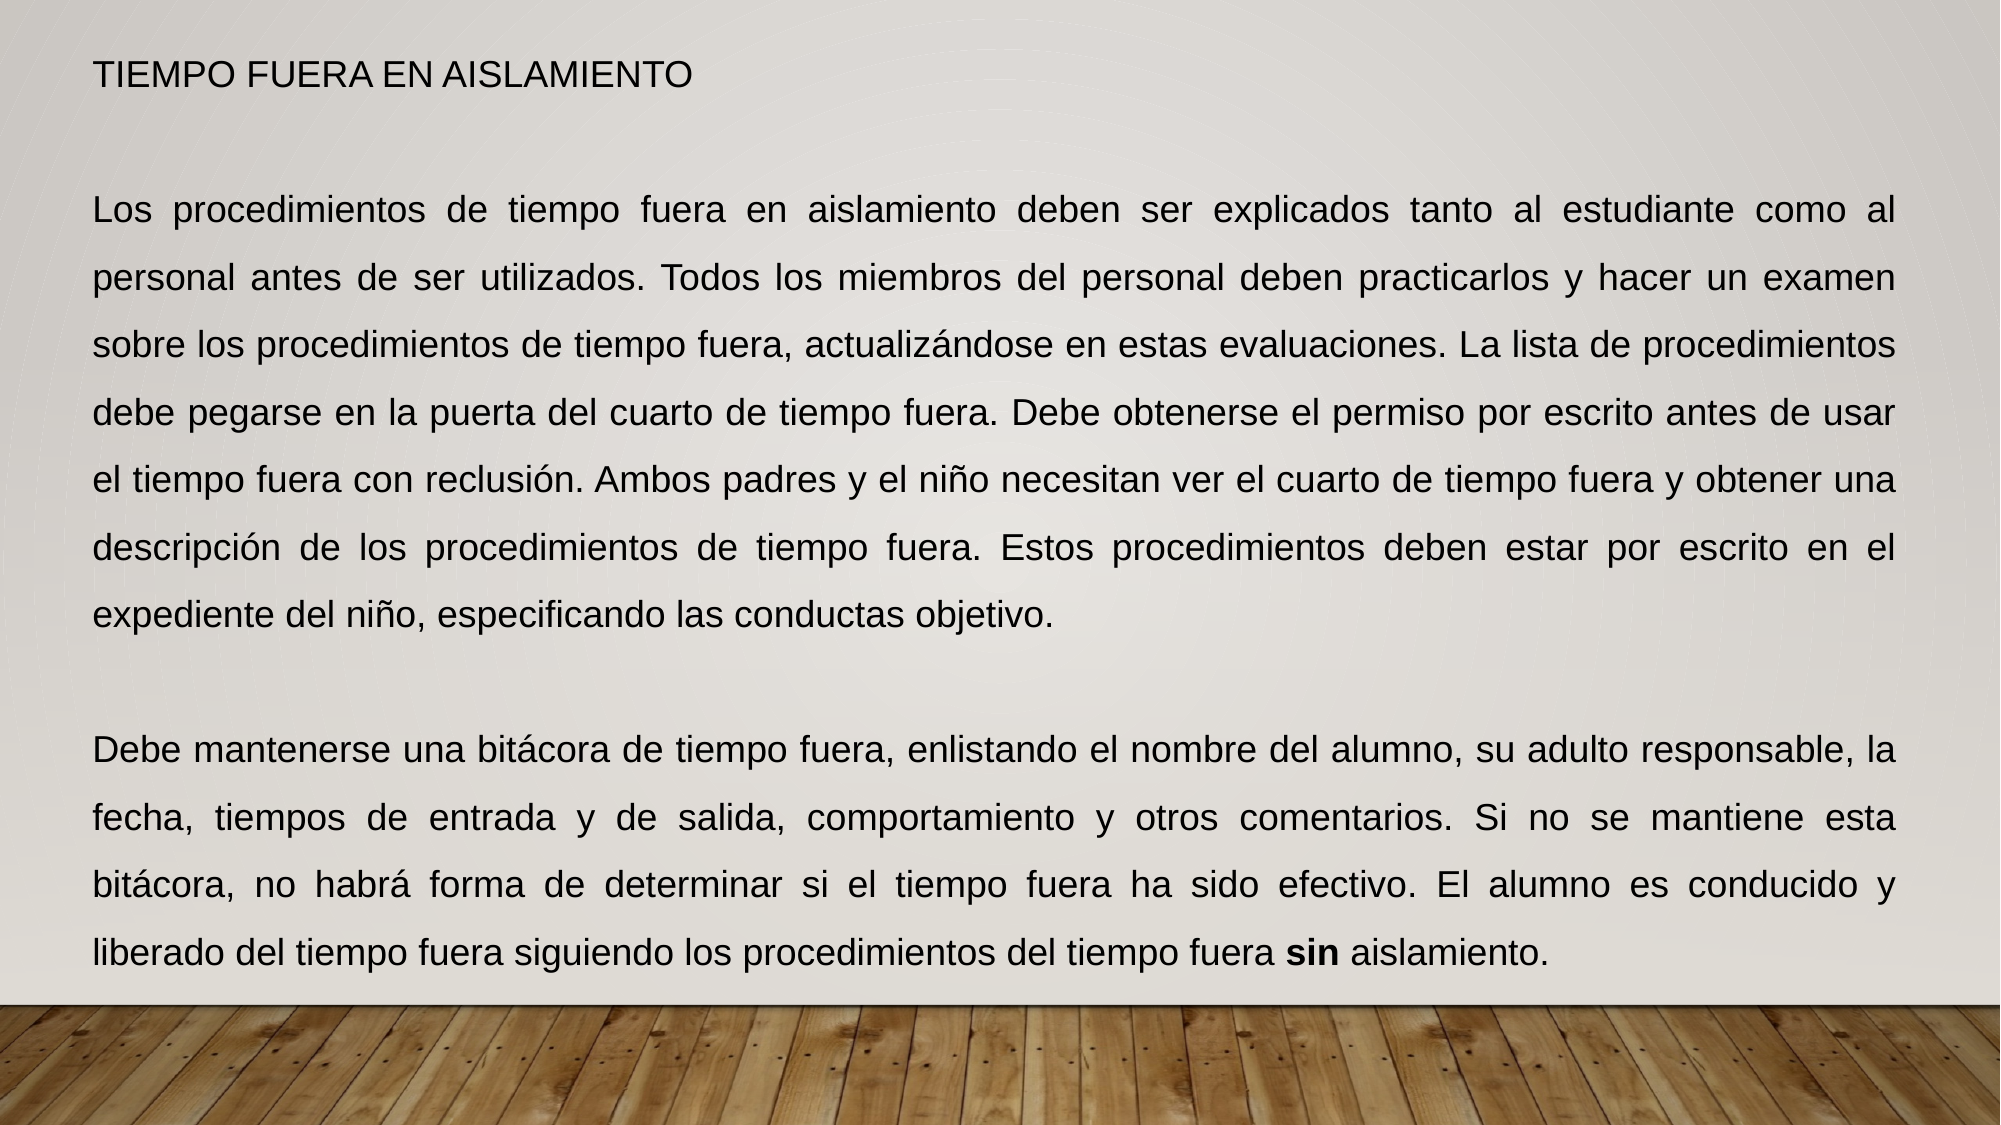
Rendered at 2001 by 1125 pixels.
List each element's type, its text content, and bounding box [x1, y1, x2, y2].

picture [0, 1005, 2000, 1125]
text_box TIEMPO FUERA EN AISLAMIENTO Los procedimientos de tiempo fuera en aislamiento deben ser explicados tanto al estudiante como al personal antes de ser utilizados. Todos los miembros del personal deben practicarlos y hacer un examen sobre los procedimientos de tiempo fuera, actualizándose en estas evaluaciones. La lista de procedimientos debe pegarse en la puerta del cuarto de tiempo fuera. Debe obtenerse el permiso por escrito antes de usar el tiempo fuera con reclusión. Ambos padres y el niño necesitan ver el cuarto de tiempo fuera y obtener una descripción de los procedimientos de tiempo fuera. Estos procedimientos deben estar por escrito en el expediente del niño, especificando las conductas objetivo. Debe mantenerse una bitácora de tiempo fuera, enlistando el nombre del alumno, su adulto responsable, la fecha, tiempos de entrada y de salida, comportamiento y otros comentarios. Si no se mantiene esta bitácora, no habrá forma de determinar si el tiempo fuera ha sido efectivo. El alumno es conducido y liberado del tiempo fuera siguiendo los procedimientos del tiempo fuera sin aislamiento. [77, 20, 1912, 981]
